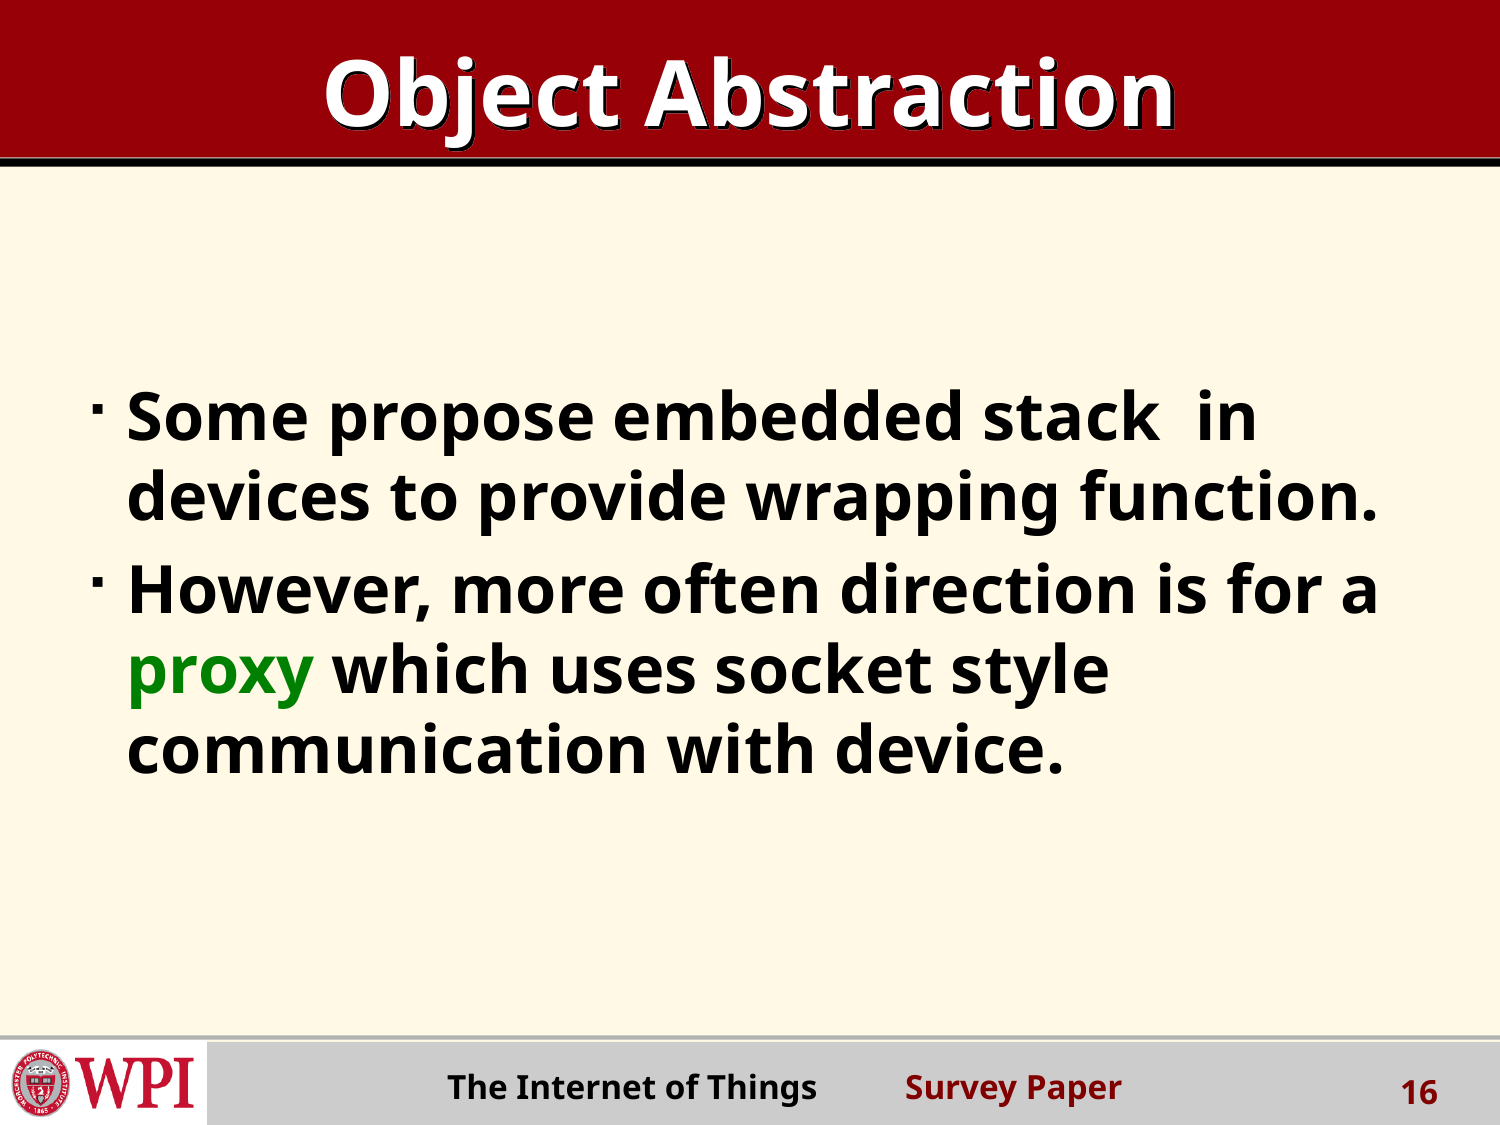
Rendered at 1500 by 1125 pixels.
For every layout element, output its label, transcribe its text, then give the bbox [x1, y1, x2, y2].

slide_number 16 [1344, 1063, 1495, 1102]
list Some propose embedded stack in devices to provide wrapping function. However, more often direction is for a proxy which uses socket style communication with device. [74, 365, 1426, 823]
picture [0, 167, 1500, 1035]
picture [0, 1040, 1500, 1125]
footer The Internet of Things Survey Paper [229, 1058, 1323, 1107]
picture [0, 0, 1500, 158]
title Object Abstraction [29, 18, 1471, 150]
